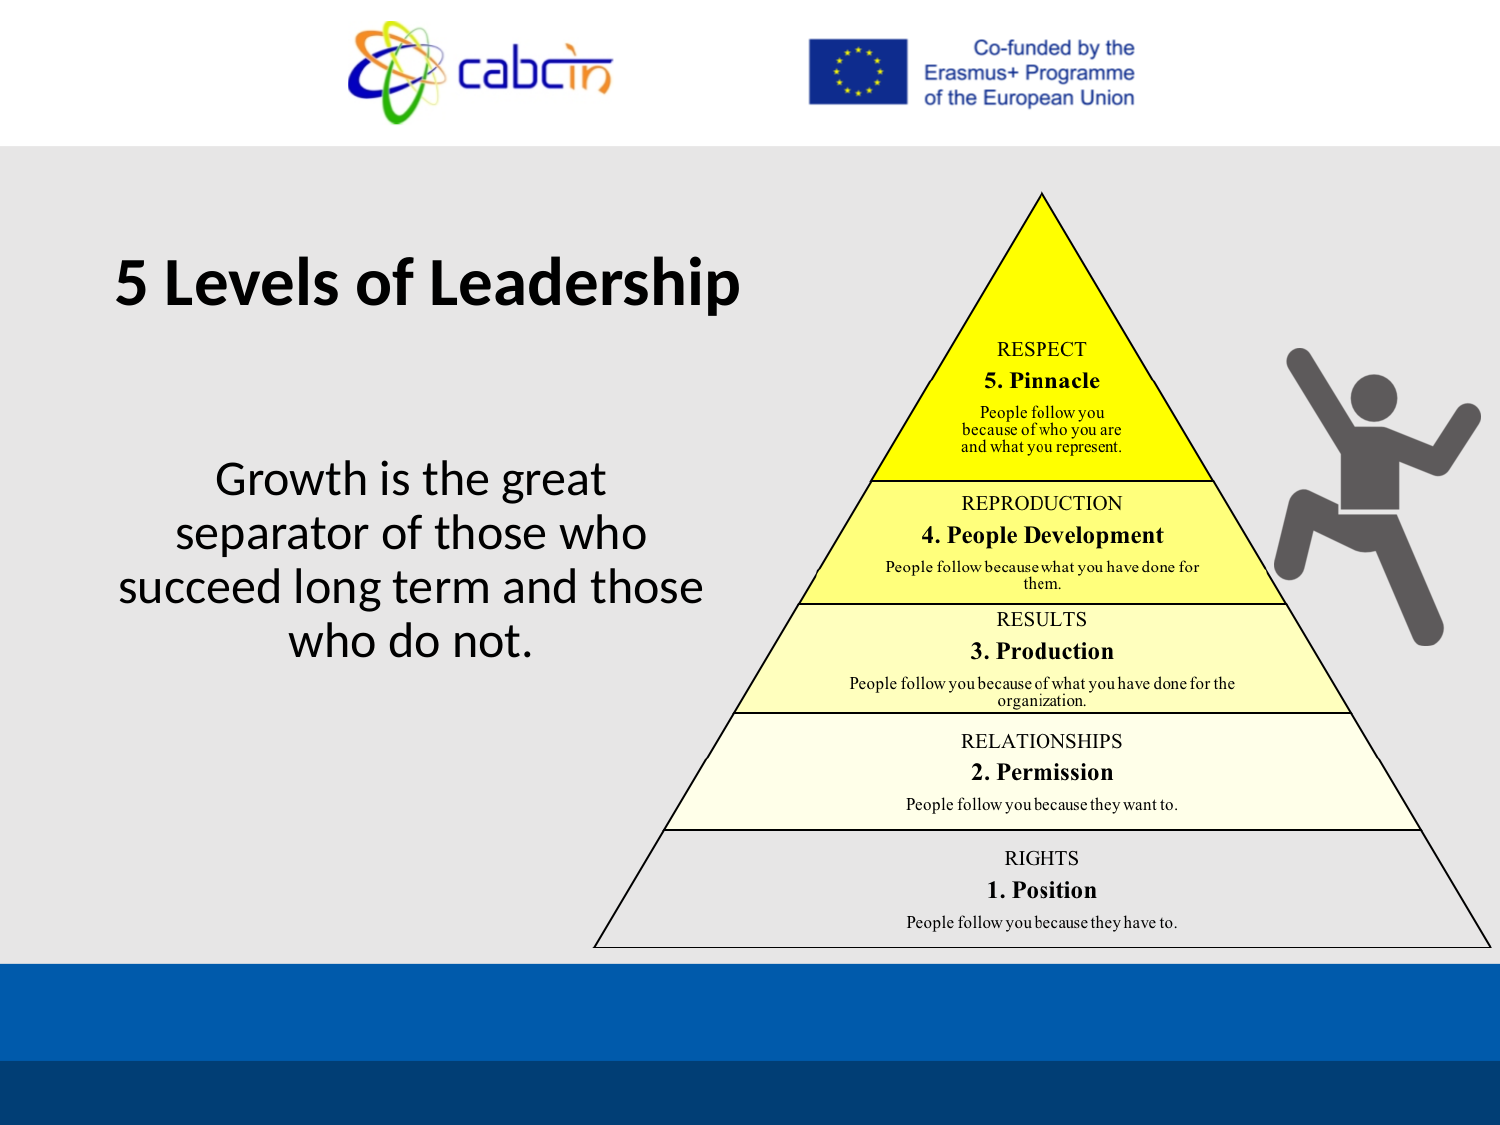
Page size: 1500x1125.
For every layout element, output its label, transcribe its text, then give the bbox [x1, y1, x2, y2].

list Growth is the great separator of those who succeed long term and those who do not. [103, 446, 592, 863]
title 5 Levels of Leadership [103, 196, 592, 394]
picture [0, 0, 1500, 1125]
